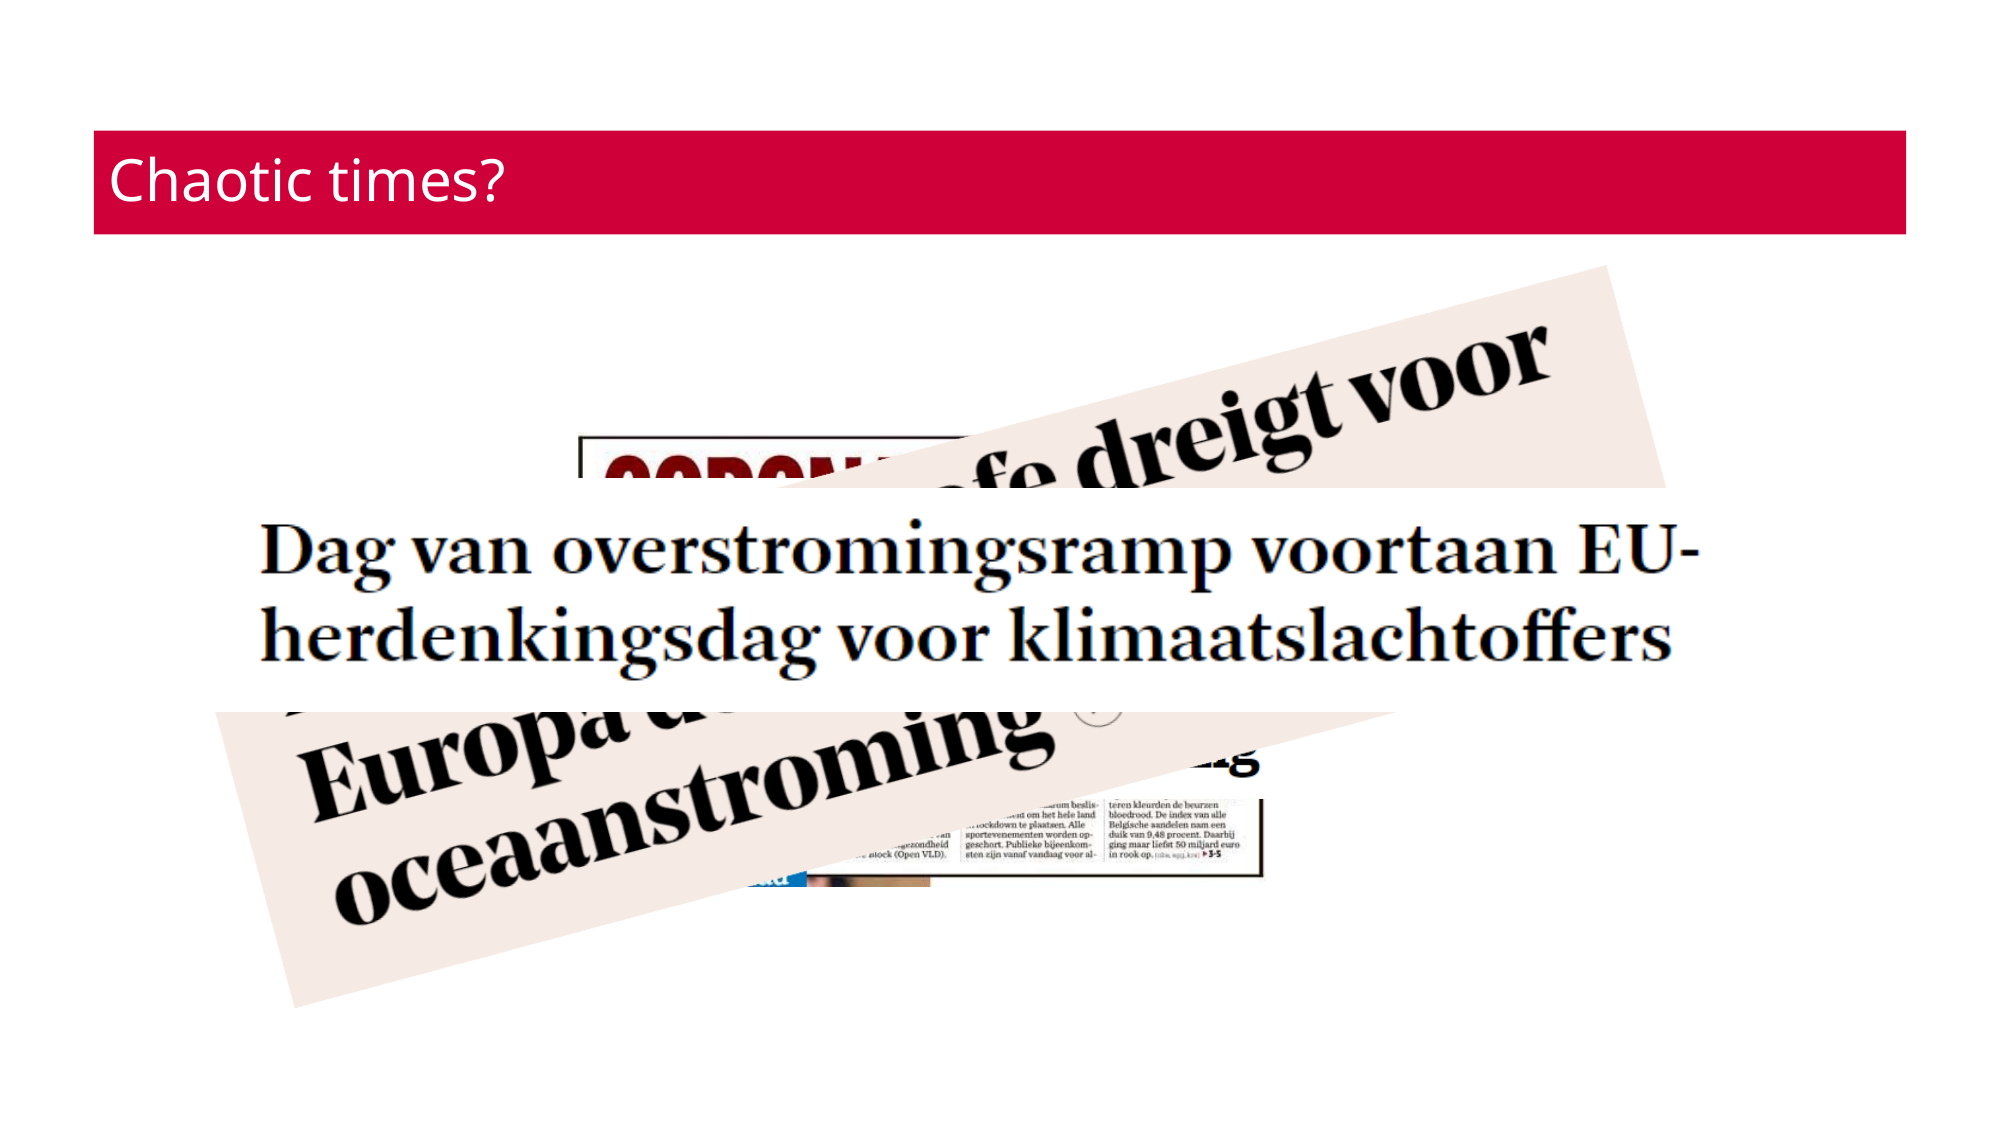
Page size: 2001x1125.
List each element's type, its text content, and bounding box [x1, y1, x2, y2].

picture [196, 432, 1850, 887]
title Chaotic times? [93, 130, 1907, 235]
